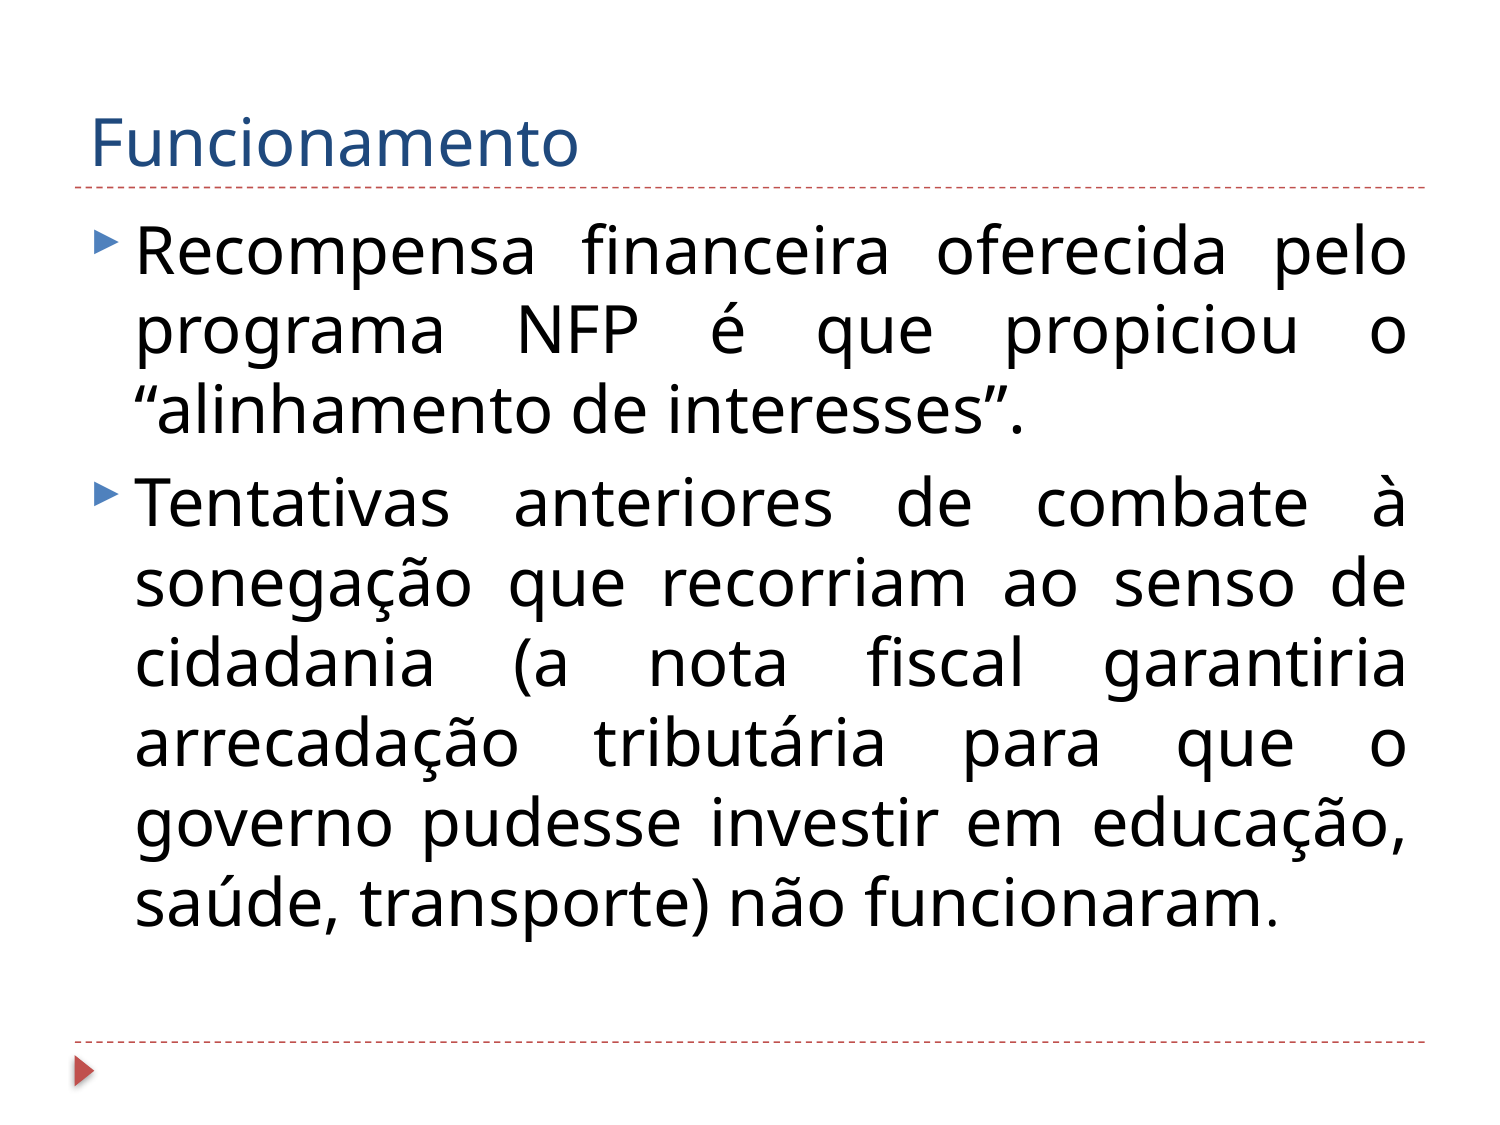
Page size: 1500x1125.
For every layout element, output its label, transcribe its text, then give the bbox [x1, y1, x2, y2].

title Funcionamento [75, 24, 1425, 188]
list Recompensa financeira oferecida pelo programa NFP é que propiciou o “alinhamento de interesses”. Tentativas anteriores de combate à sonegação que recorriam ao senso de cidadania (a nota fiscal garantiria arrecadação tributária para que o governo pudesse investir em educação, saúde, transporte) não funcionaram. [75, 200, 1425, 1010]
